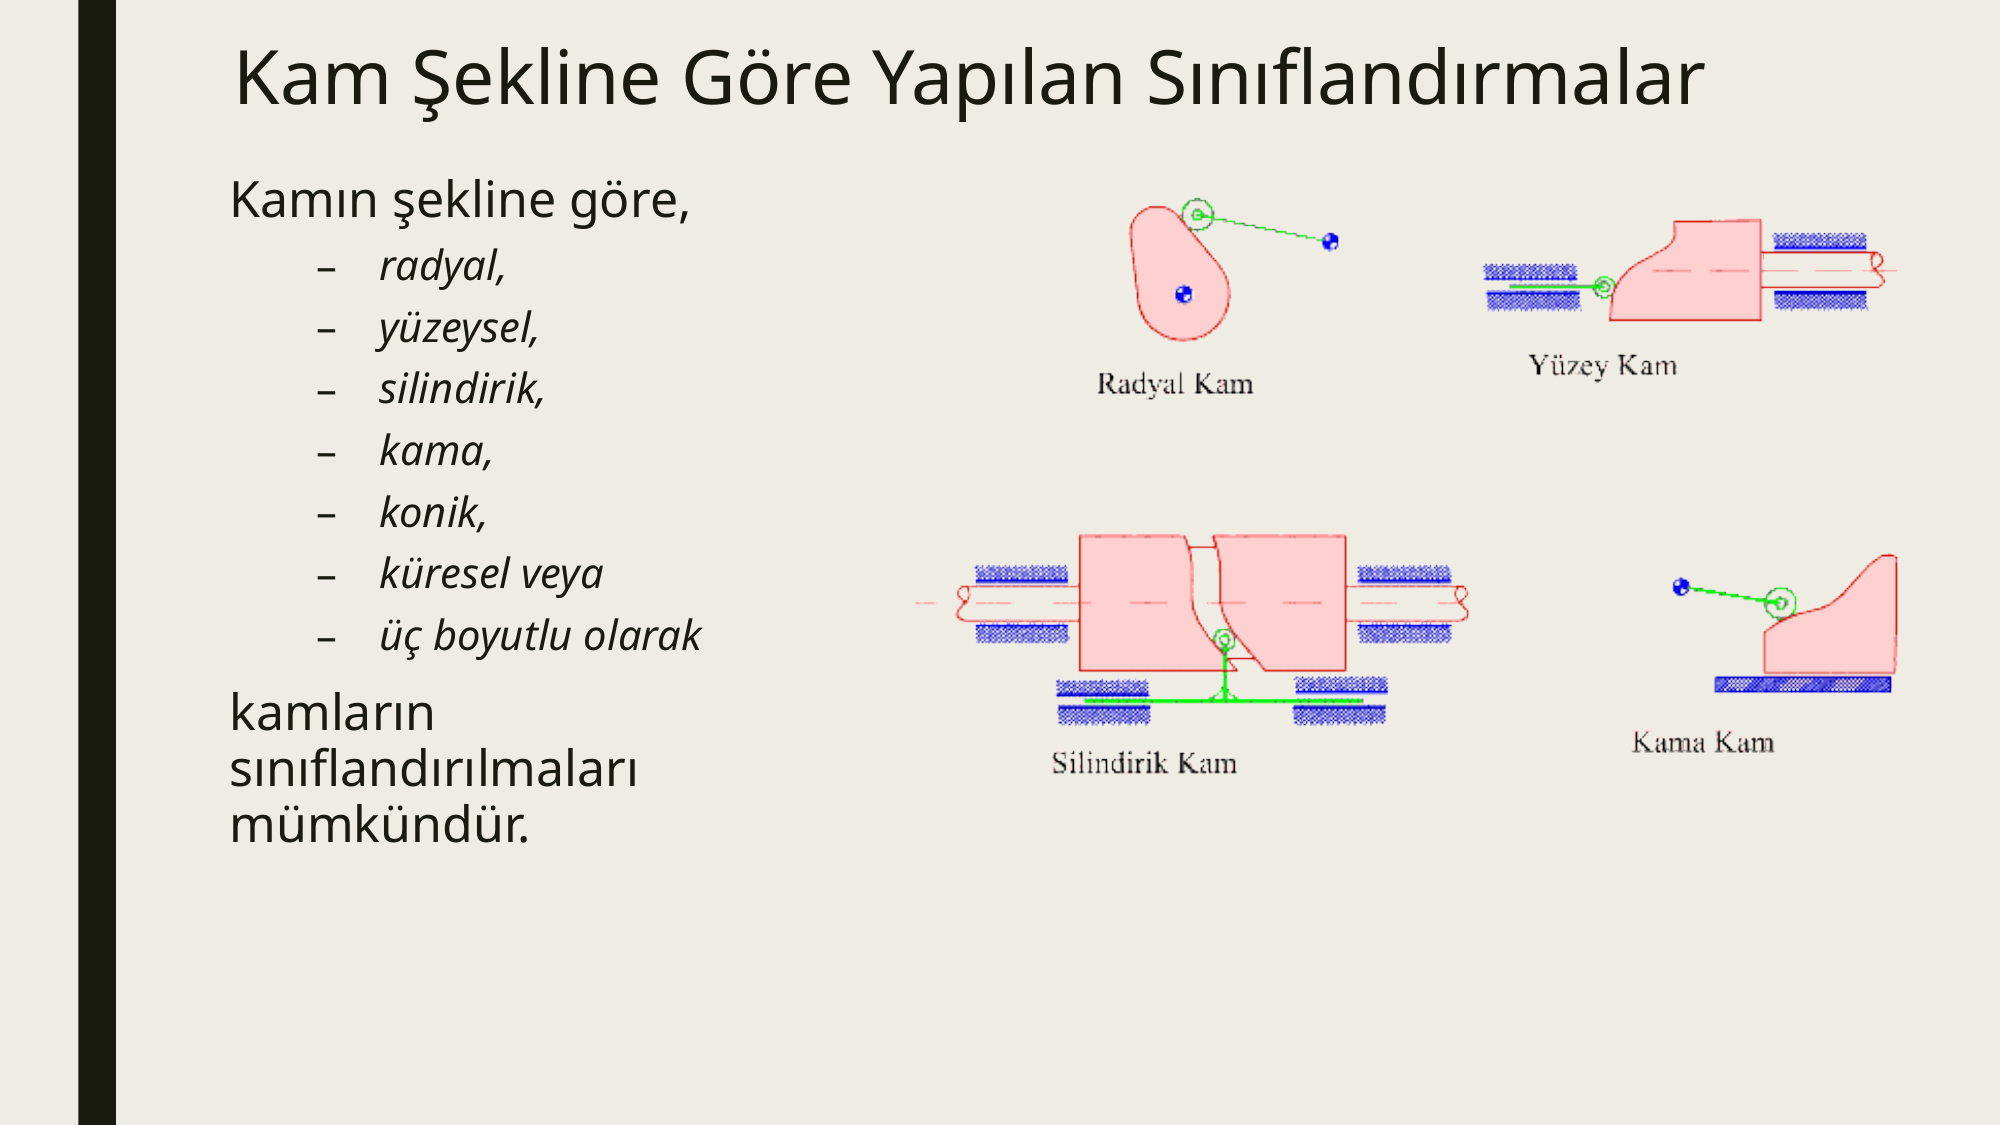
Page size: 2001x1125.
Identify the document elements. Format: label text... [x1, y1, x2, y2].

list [910, 194, 1923, 788]
title Kam Şekline Göre Yapılan Sınıflandırmalar [218, 33, 1971, 157]
list Kamın şekline göre, radyal, yüzeysel, silindirik, kama, konik, küresel veya üç boyutlu olarak kamların sınıflandırılmaları mümkündür. [214, 164, 869, 963]
